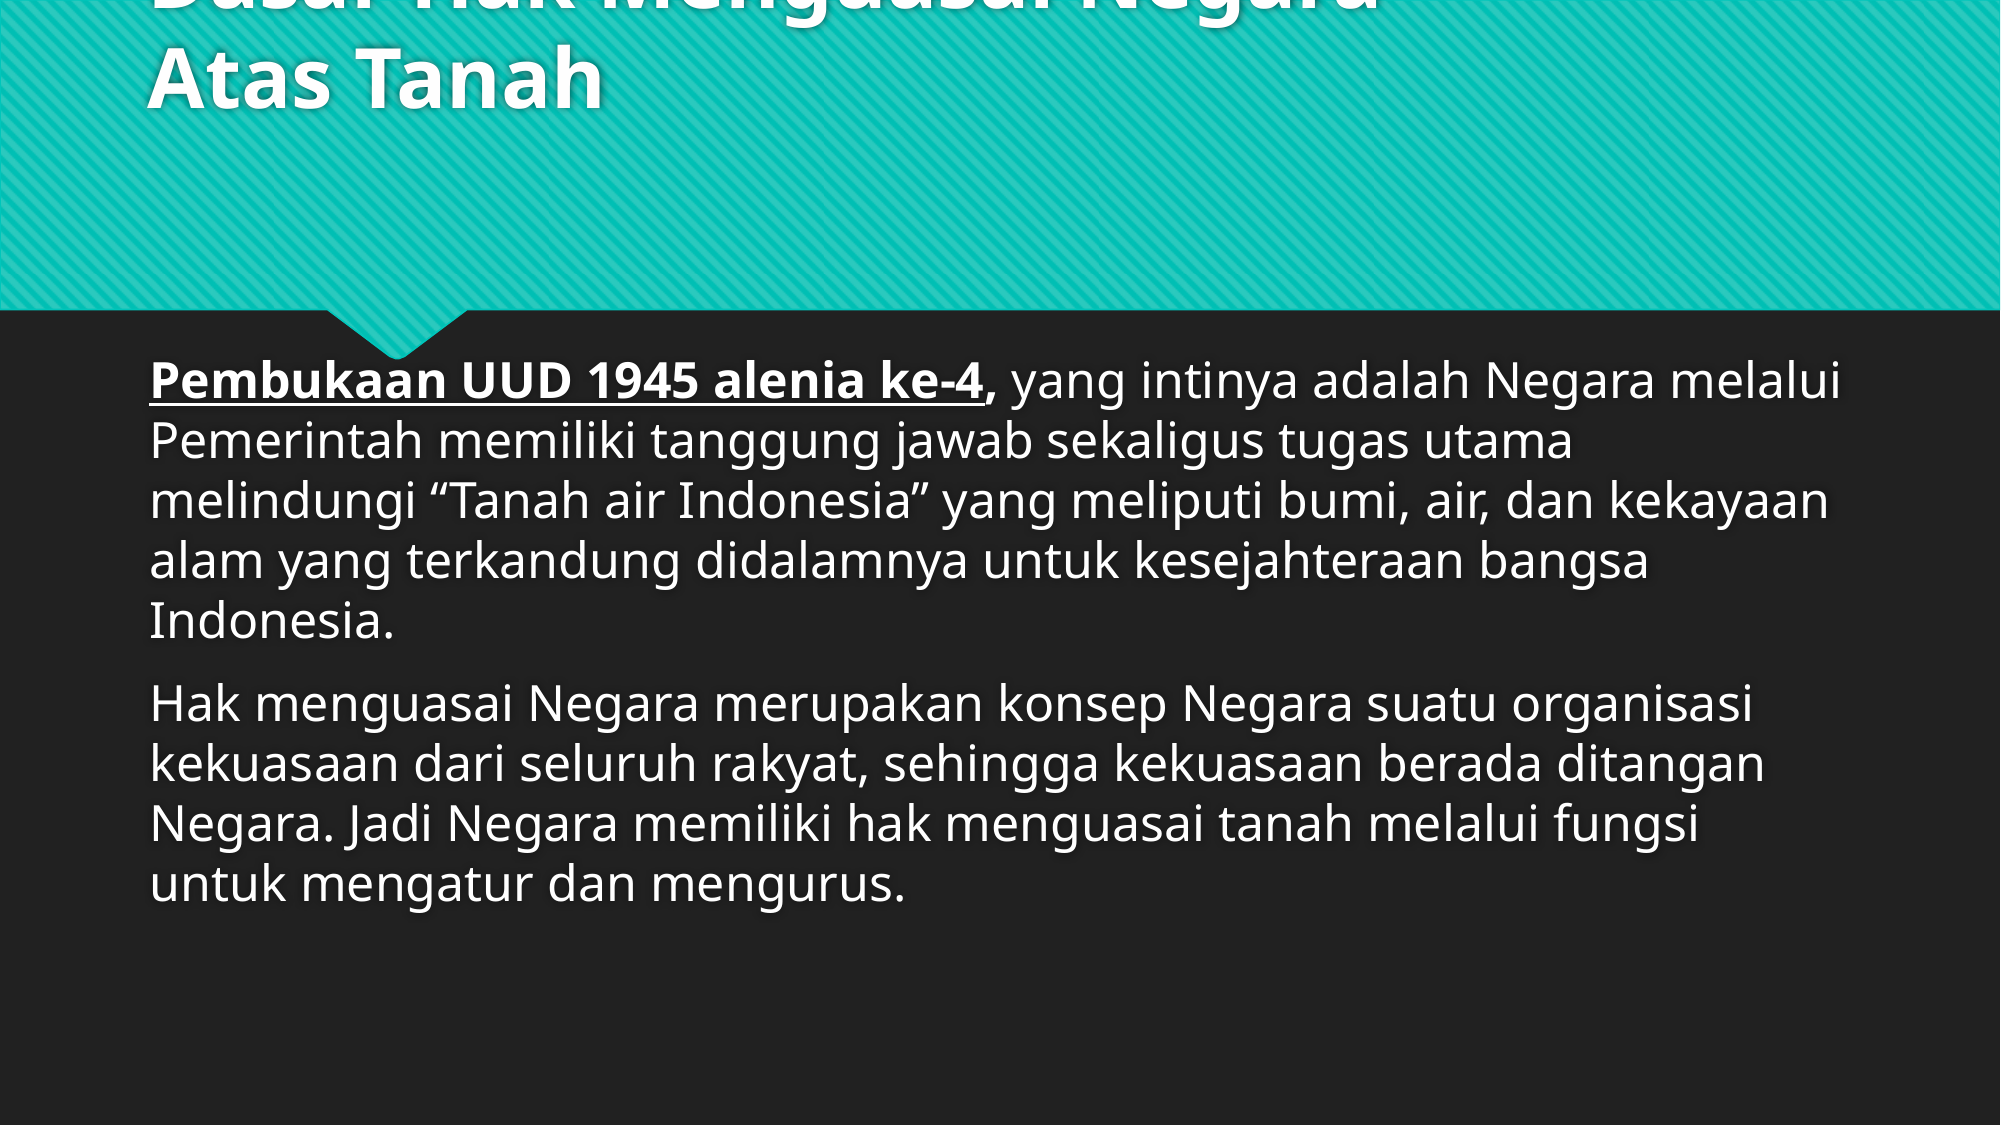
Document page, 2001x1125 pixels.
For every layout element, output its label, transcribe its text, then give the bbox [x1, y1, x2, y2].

title Dasar Hak Menguasai Negara Atas Tanah [132, 73, 1868, 233]
list Pembukaan UUD 1945 alenia ke-4, yang intinya adalah Negara melalui Pemerintah memiliki tanggung jawab sekaligus tugas utama melindungi “Tanah air Indonesia” yang meliputi bumi, air, dan kekayaan alam yang terkandung didalamnya untuk kesejahteraan bangsa Indonesia. Hak menguasai Negara merupakan konsep Negara suatu organisasi kekuasaan dari seluruh rakyat, sehingga kekuasaan berada ditangan Negara. Jadi Negara memiliki hak menguasai tanah melalui fungsi untuk mengatur dan mengurus. [134, 364, 1866, 962]
